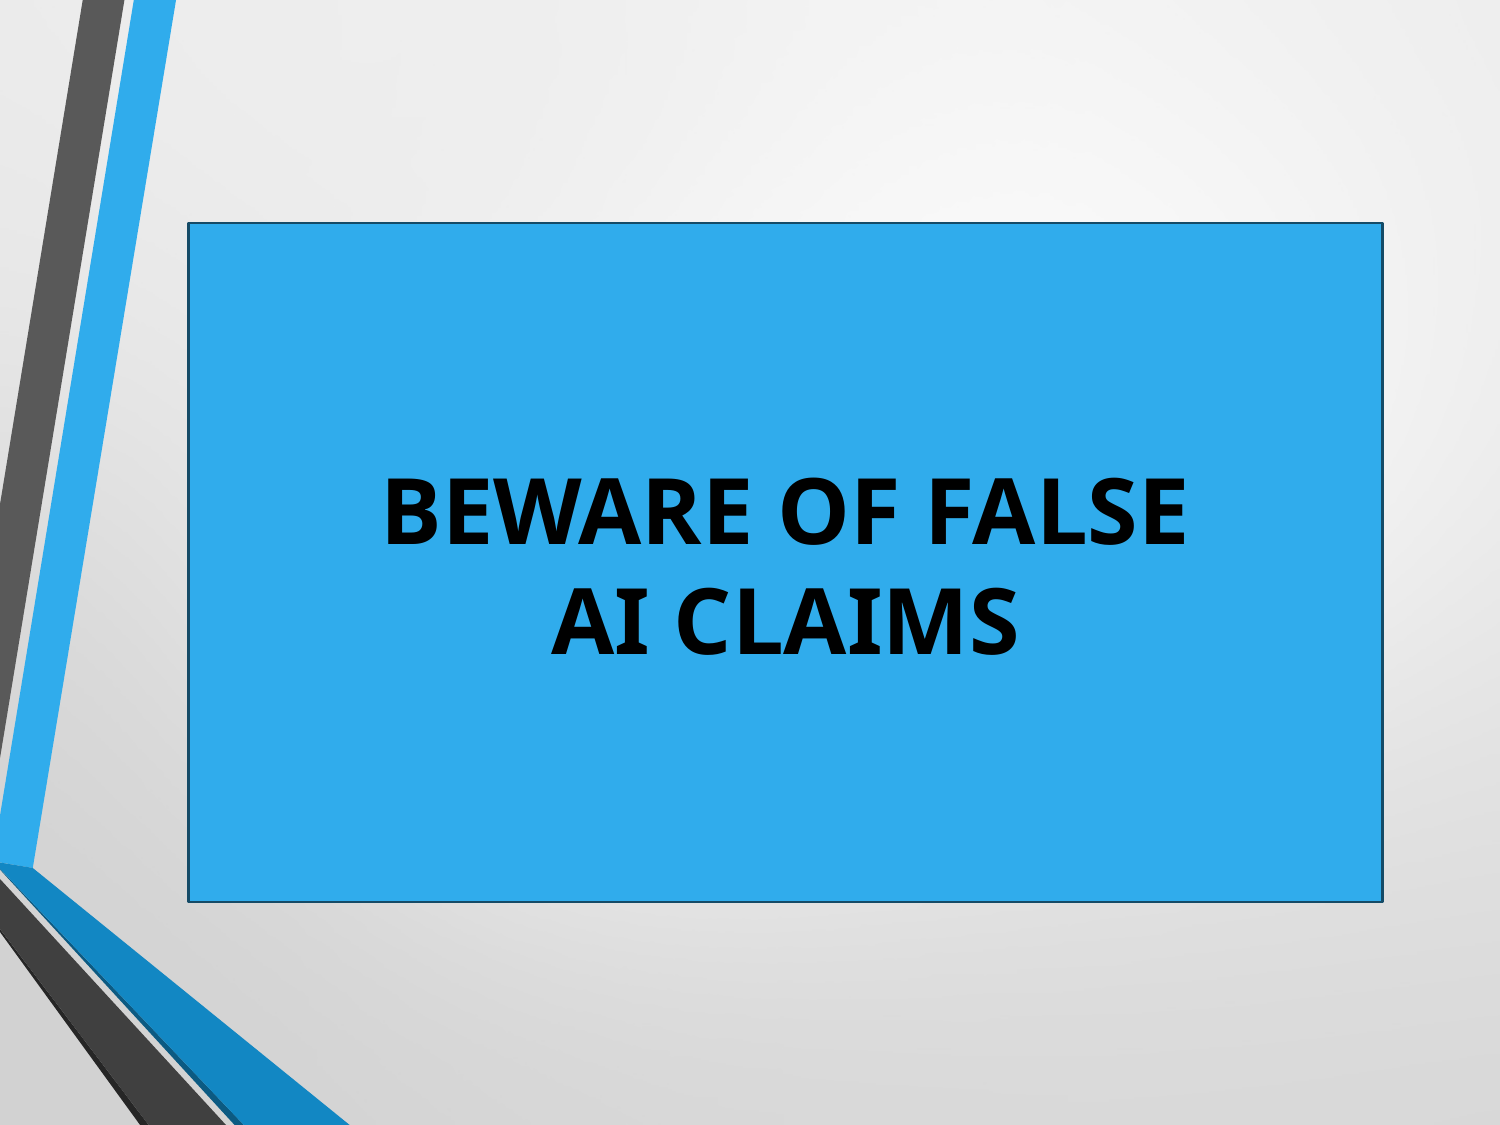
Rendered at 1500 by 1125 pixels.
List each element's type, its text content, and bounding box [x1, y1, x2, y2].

text_box BEWARE OF FALSE AI CLAIMS [187, 222, 1384, 903]
title you [161, 75, 1425, 400]
